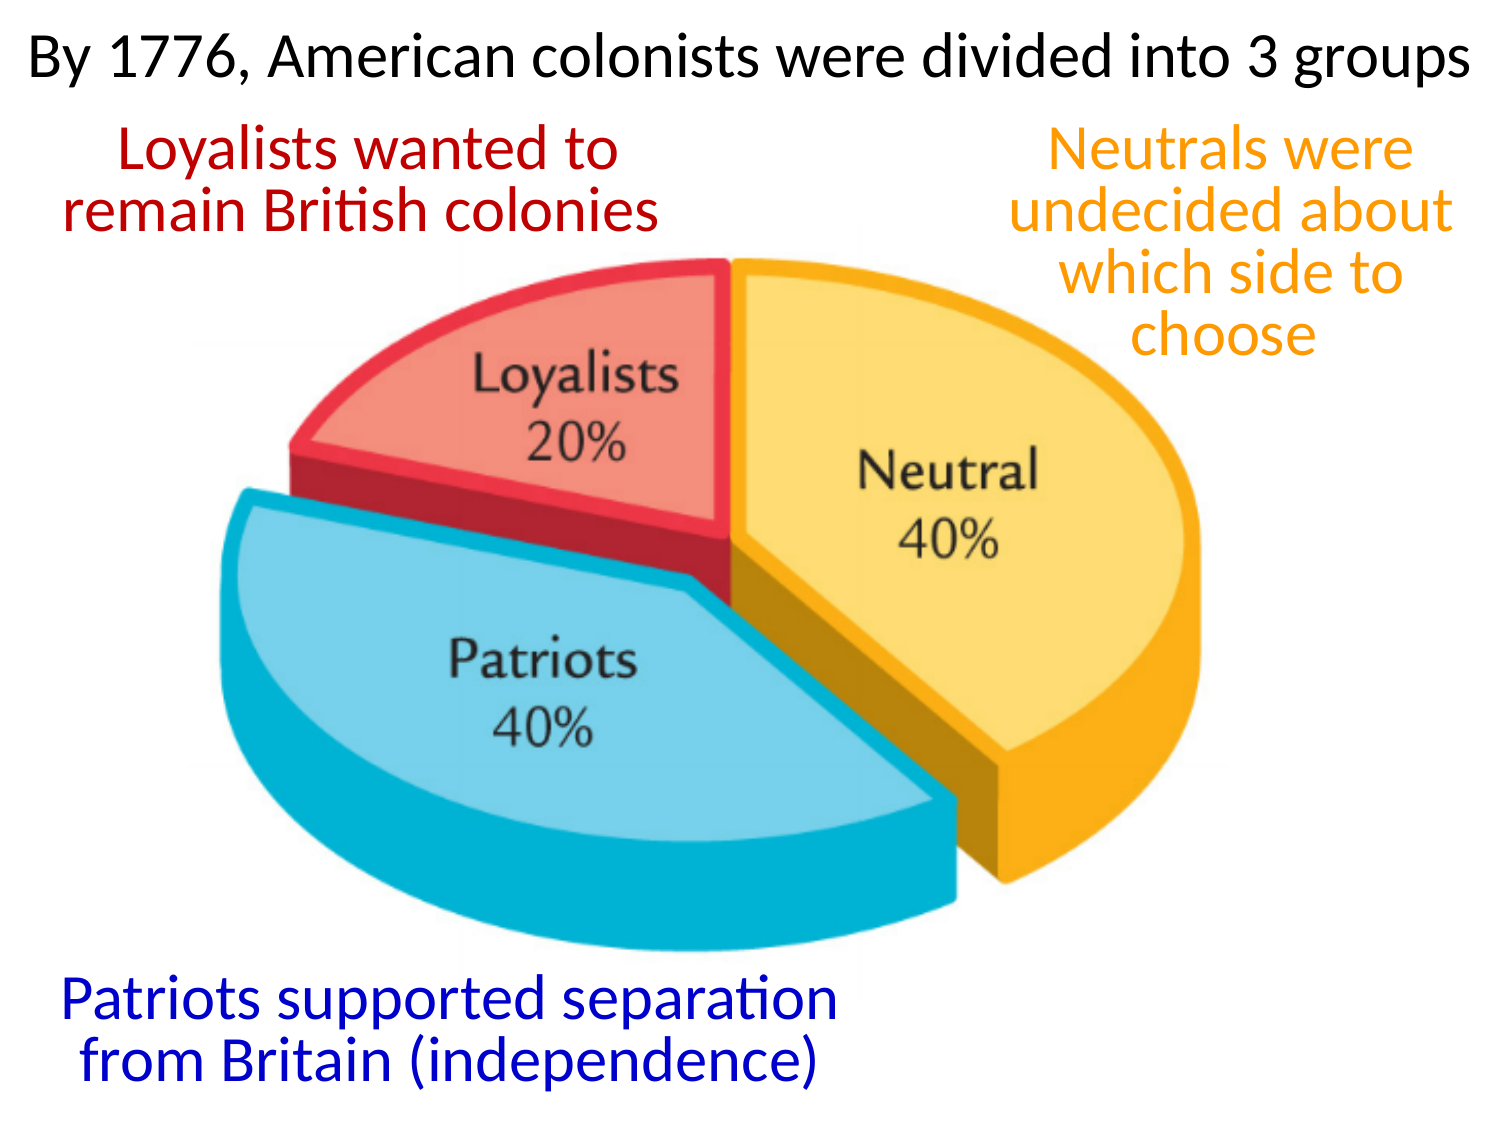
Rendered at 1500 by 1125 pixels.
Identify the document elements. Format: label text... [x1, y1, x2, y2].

text_box Patriots supported separation from Britain (independence) [24, 962, 875, 1102]
text_box Loyalists wanted to remain British colonies [37, 112, 700, 252]
text_box Neutrals were undecided about which side to choose [975, 112, 1488, 375]
picture [187, 224, 1229, 1001]
text_box By 1776, American colonists were divided into 3 groups [0, 21, 1500, 98]
